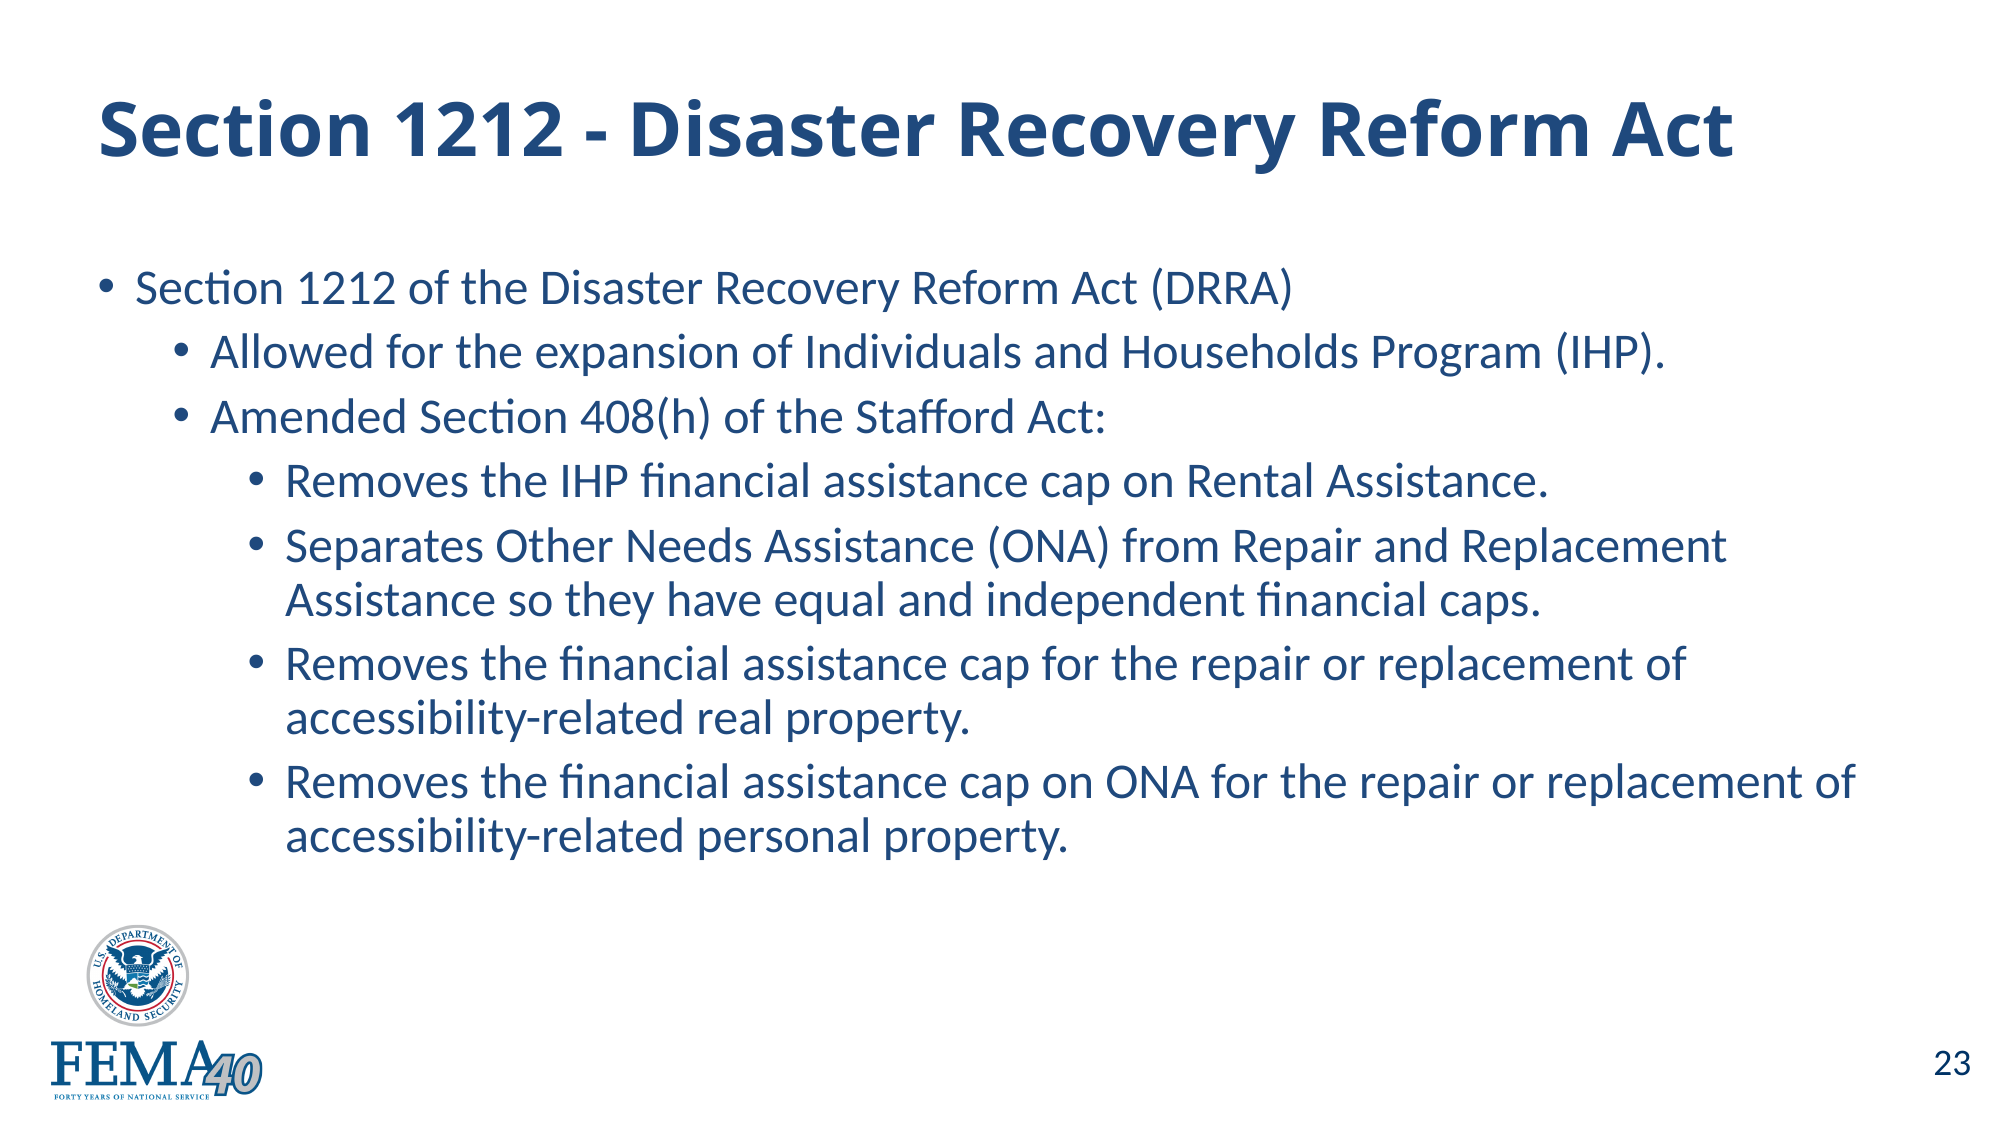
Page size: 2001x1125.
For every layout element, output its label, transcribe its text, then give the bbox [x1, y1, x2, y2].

slide_number 23 [1894, 1037, 1972, 1098]
text_box Section 1212 of the Disaster Recovery Reform Act (DRRA) Allowed for the expansion of Individuals and Households Program (IHP). Amended Section 408(h) of the Stafford Act: Removes the IHP financial assistance cap on Rental Assistance. Separates Other Needs Assistance (ONA) from Repair and Replacement Assistance so they have equal and independent financial caps. Removes the financial assistance cap for the repair or replacement of accessibility-related real property. Removes the financial assistance cap on ONA for the repair or replacement of accessibility-related personal property. [82, 152, 1883, 972]
title Section 1212 - Disaster Recovery Reform Act [83, 60, 1917, 192]
picture [43, 918, 270, 1106]
